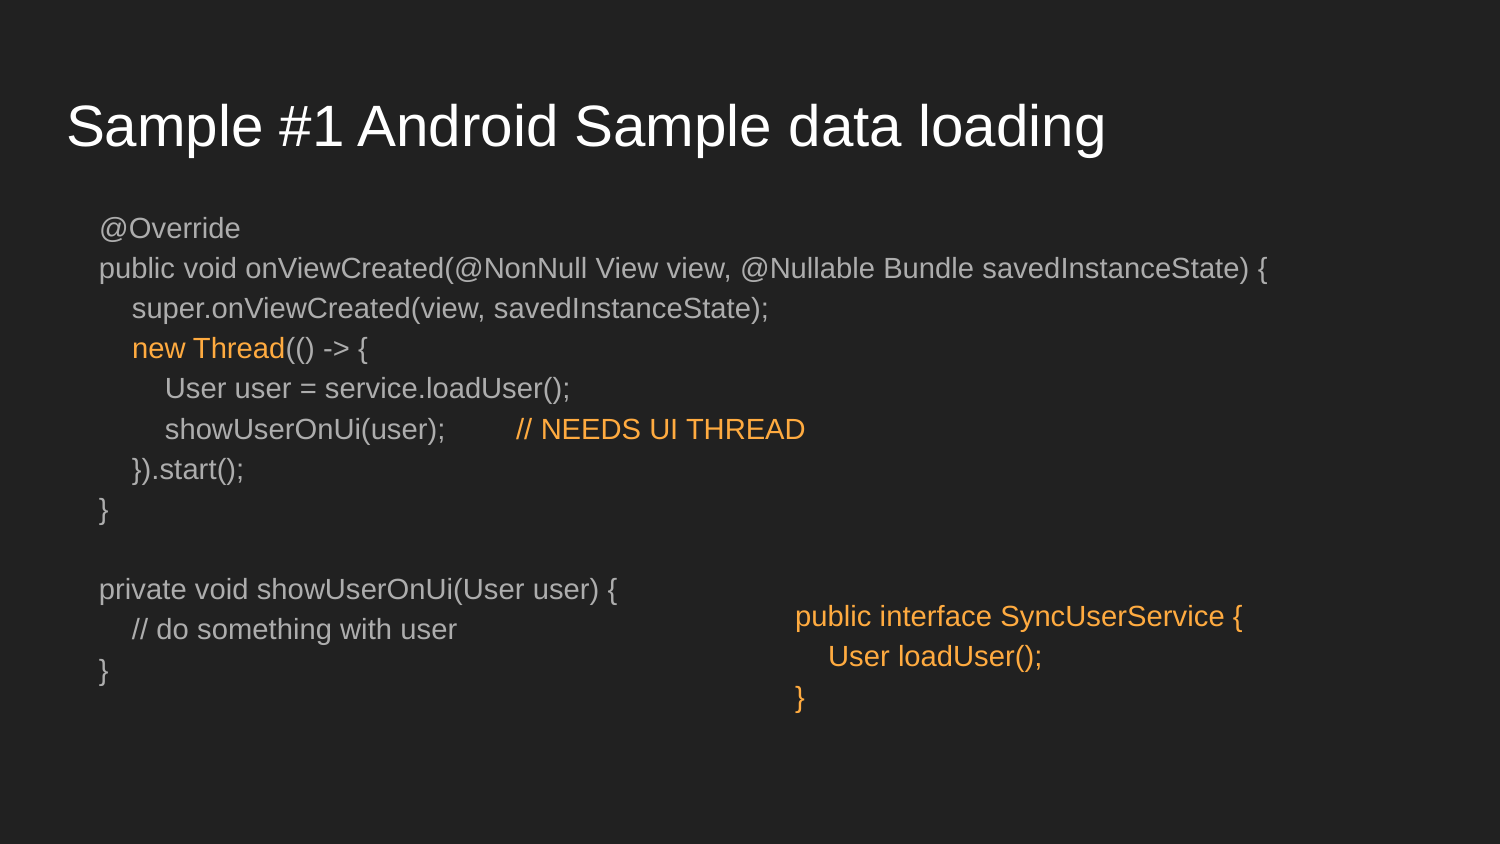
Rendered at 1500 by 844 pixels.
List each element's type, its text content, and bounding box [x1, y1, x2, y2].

text_box public interface SyncUserService { User loadUser(); } [780, 577, 1449, 745]
list @Override public void onViewCreated(@NonNull View view, @Nullable Bundle savedInstanceState) { super.onViewCreated(view, savedInstanceState); new Thread(() -> { User user = service.loadUser(); showUserOnUi(user); // NEEDS UI THREAD }).start(); } private void showUserOnUi(User user) { // do something with user } [51, 189, 1297, 750]
title Sample #1 Android Sample data loading [51, 72, 1449, 167]
